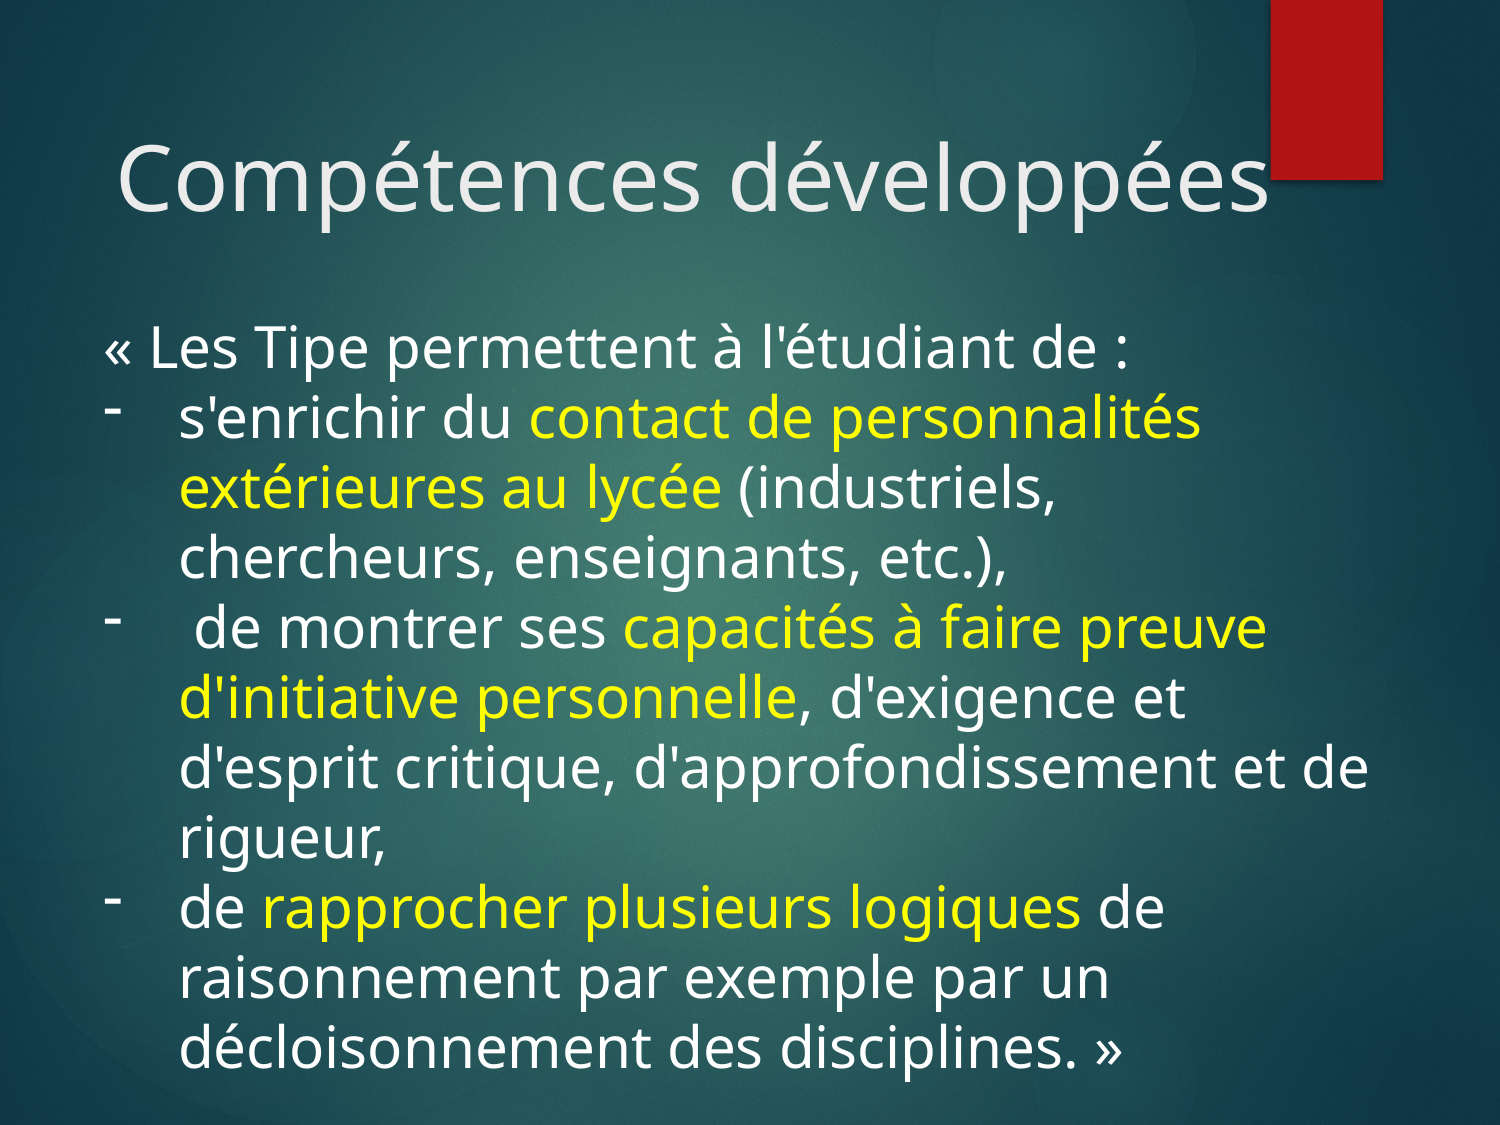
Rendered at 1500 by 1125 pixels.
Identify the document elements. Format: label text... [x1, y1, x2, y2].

title Compétences développées [100, 78, 1424, 238]
text_box « Les Tipe permettent à l'étudiant de : s'enrichir du contact de personnalités extérieures au lycée (industriels, chercheurs, enseignants, etc.), de montrer ses capacités à faire preuve d'initiative personnelle, d'exigence et d'esprit critique, d'approfondissement et de rigueur, de rapprocher plusieurs logiques de raisonnement par exemple par un décloisonnement des disciplines. » [88, 302, 1400, 1088]
